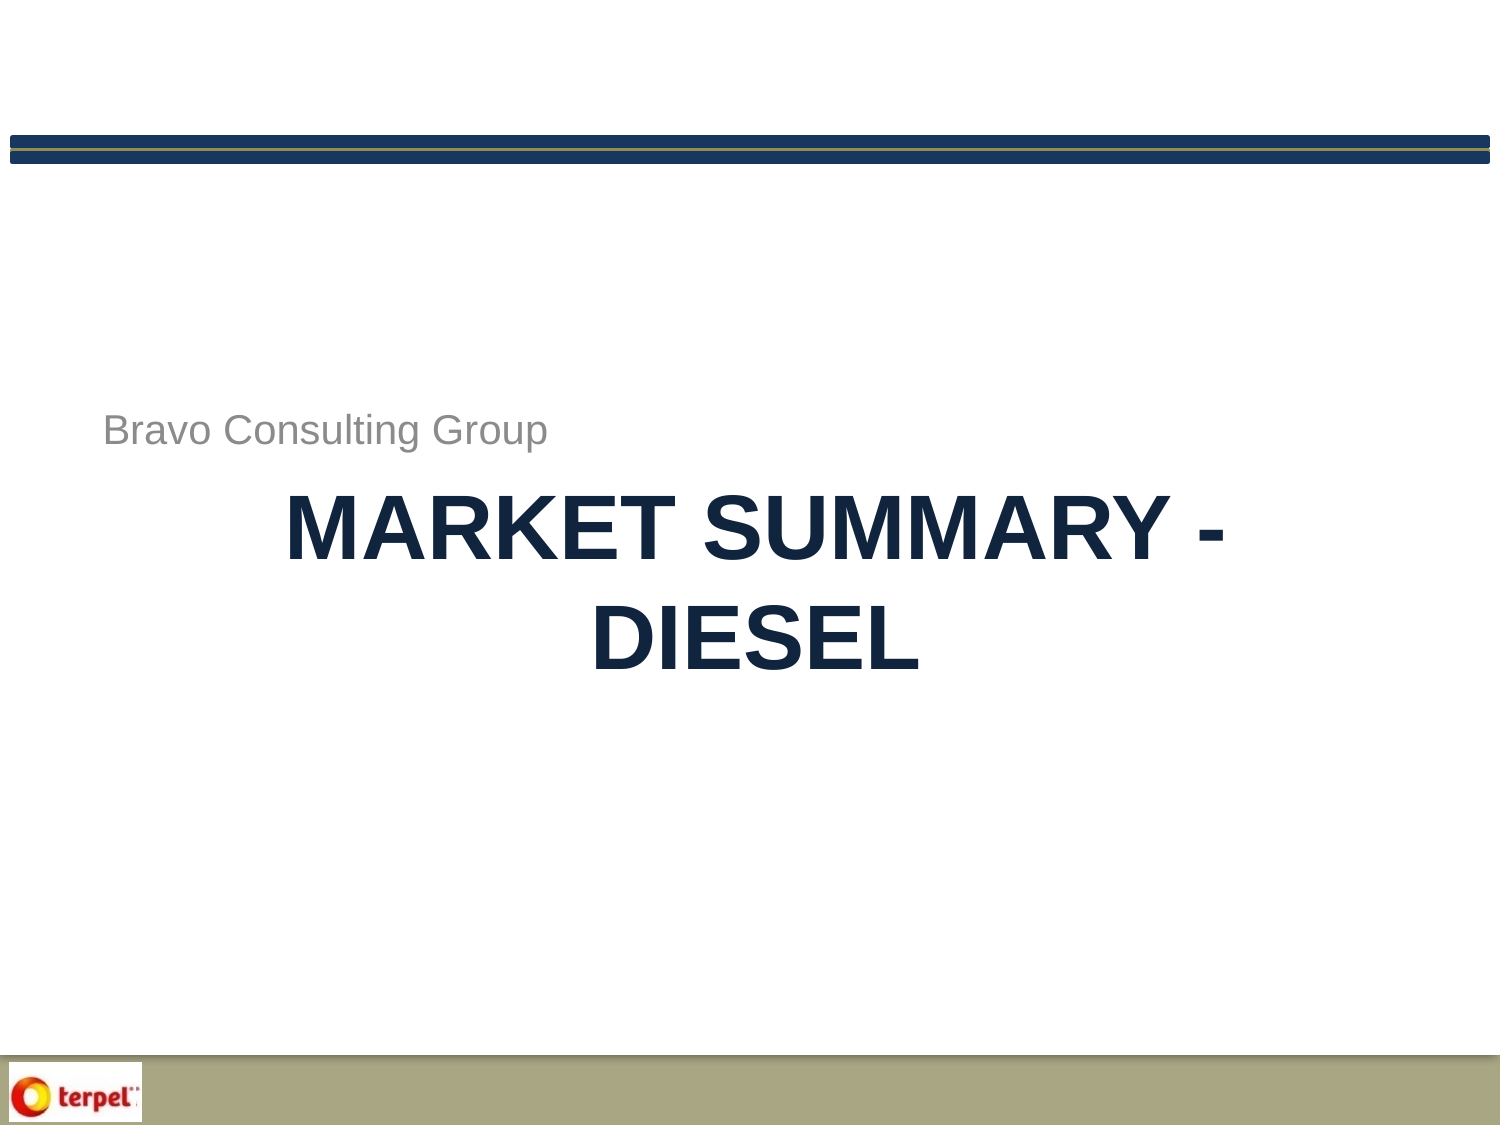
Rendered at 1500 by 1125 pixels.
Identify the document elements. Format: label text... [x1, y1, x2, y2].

text_box Market summary - diesel [118, 460, 1394, 684]
picture [9, 1062, 142, 1122]
text_box Bravo Consulting Group [87, 375, 1363, 461]
